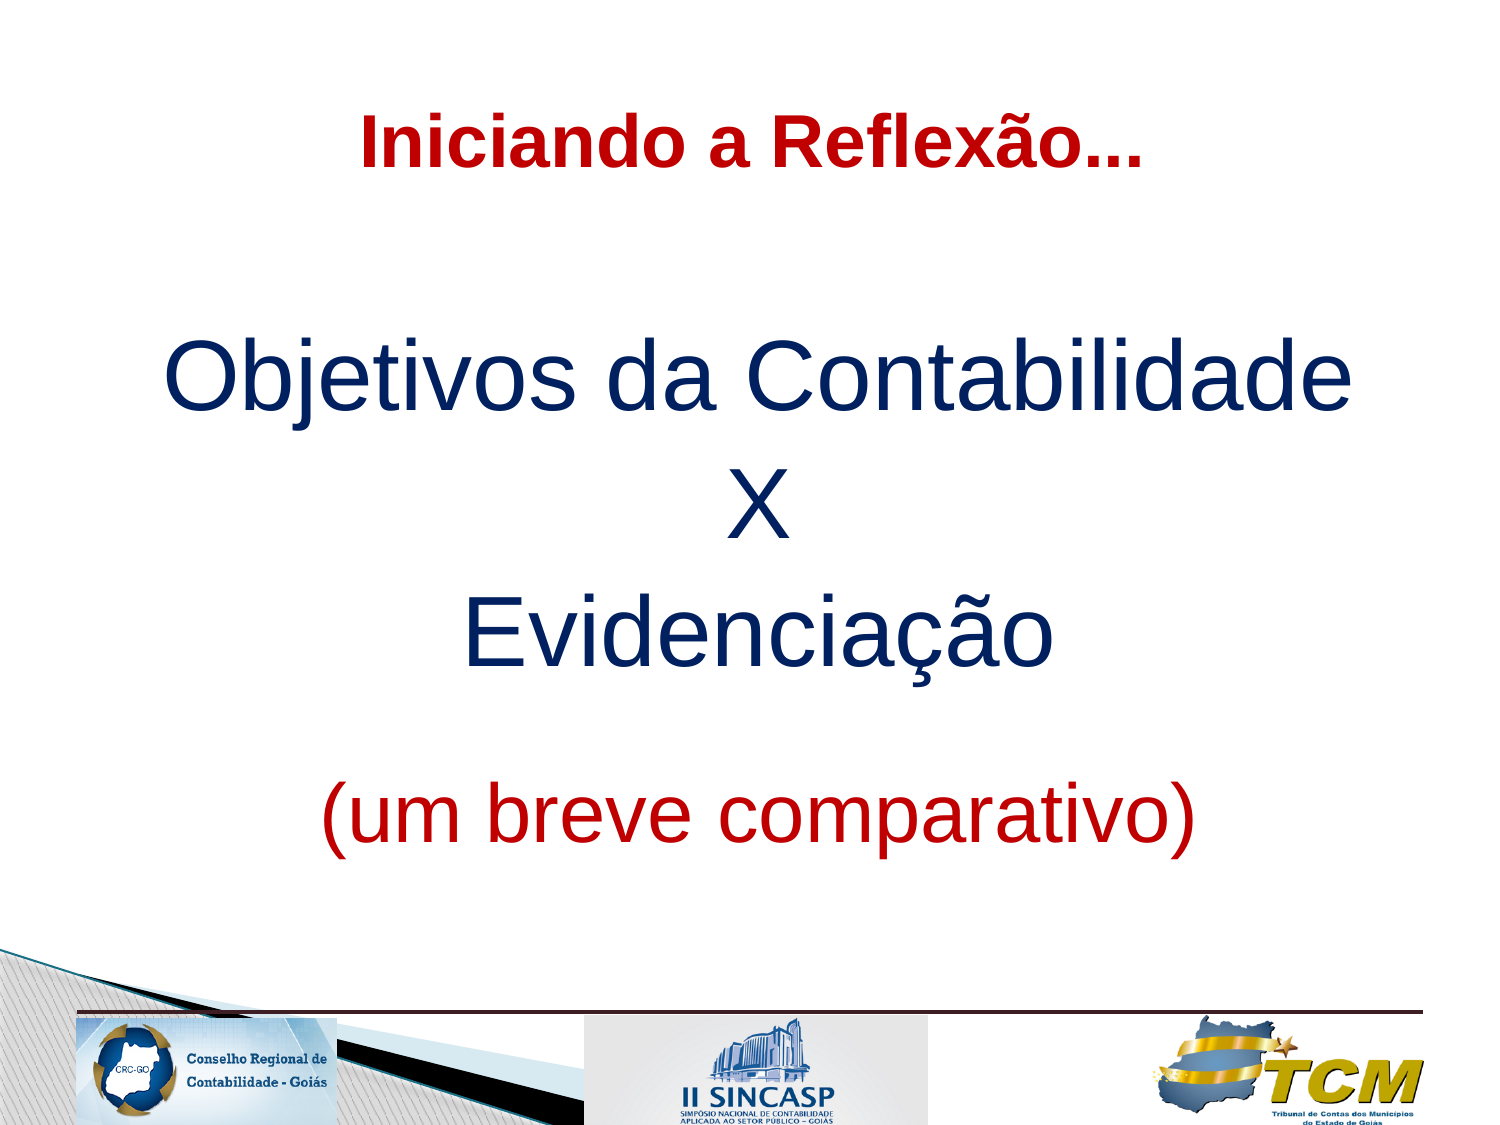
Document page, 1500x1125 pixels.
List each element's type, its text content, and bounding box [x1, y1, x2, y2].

title Iniciando a Reflexão... [53, 66, 1453, 209]
list Objetivos da Contabilidade X Evidenciação (um breve comparativo) [75, 302, 1425, 1125]
